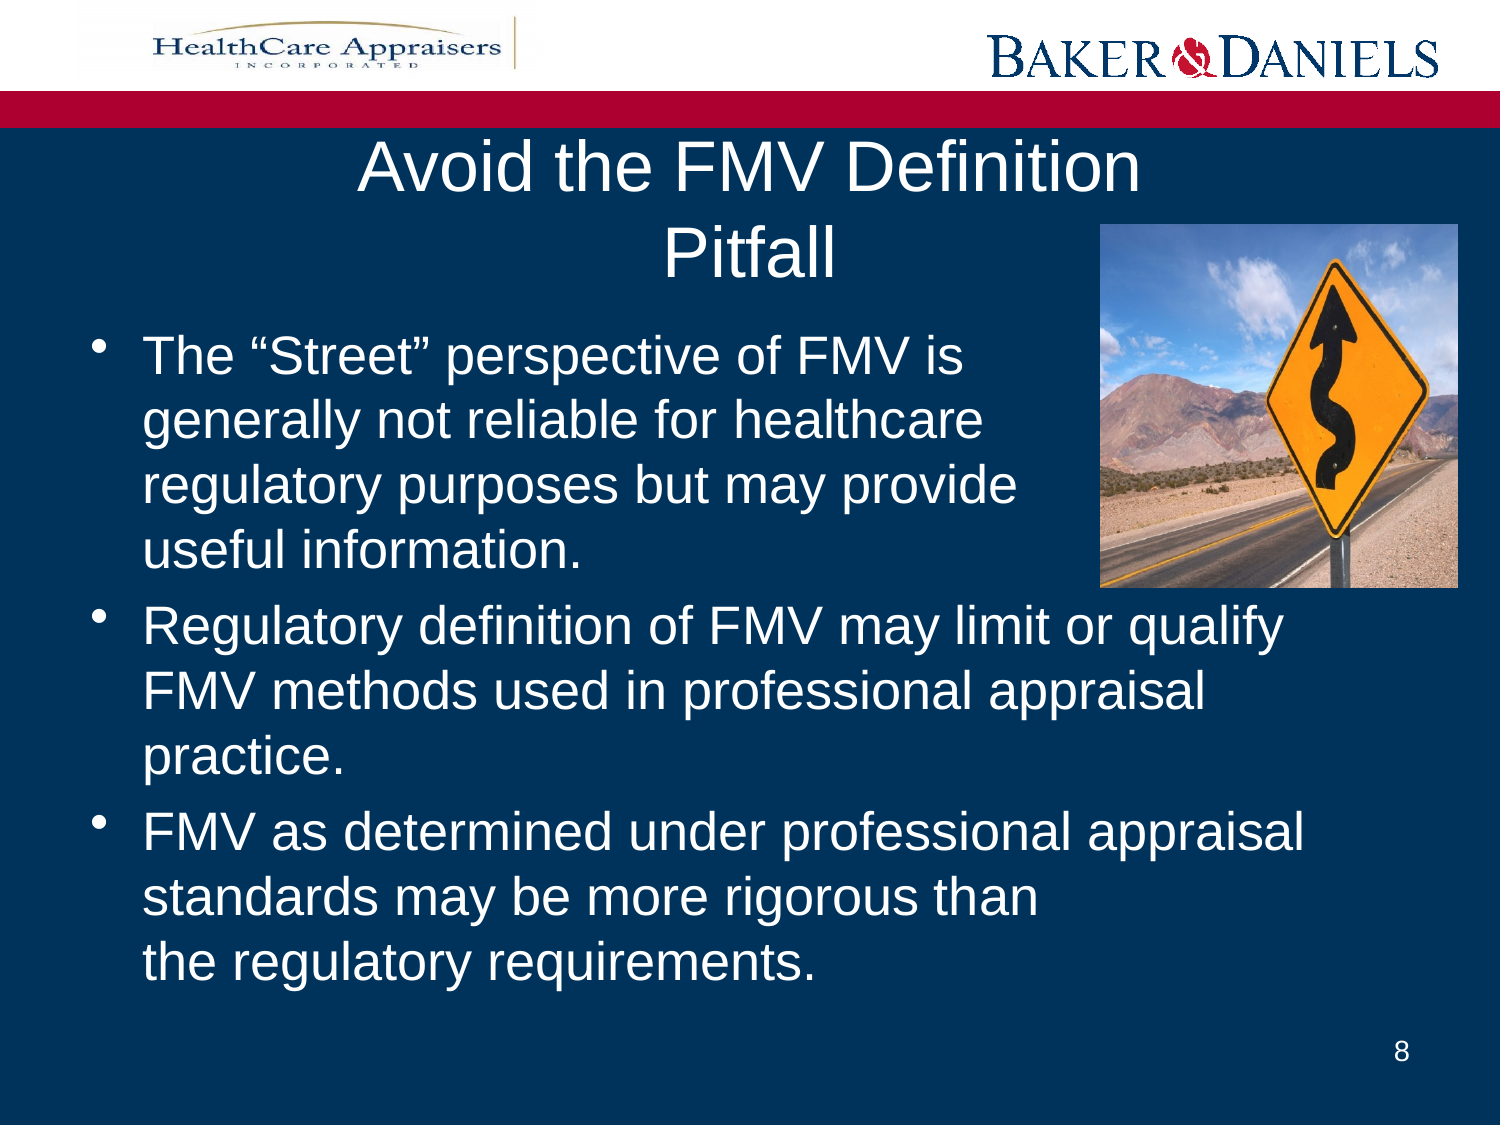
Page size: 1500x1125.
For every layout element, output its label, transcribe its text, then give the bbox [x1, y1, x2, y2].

picture [1099, 224, 1458, 588]
title Avoid the FMV Definition Pitfall [74, 112, 1426, 301]
slide_number 8 [1074, 1024, 1426, 1103]
picture [75, 0, 543, 78]
picture [987, 35, 1438, 78]
list The “Street” perspective of FMV is generally not reliable for healthcare regulatory purposes but may provide useful information. Regulatory definition of FMV may limit or qualify FMV methods used in professional appraisal practice. FMV as determined under professional appraisal standards may be more rigorous than the regulatory requirements. [74, 312, 1426, 1006]
